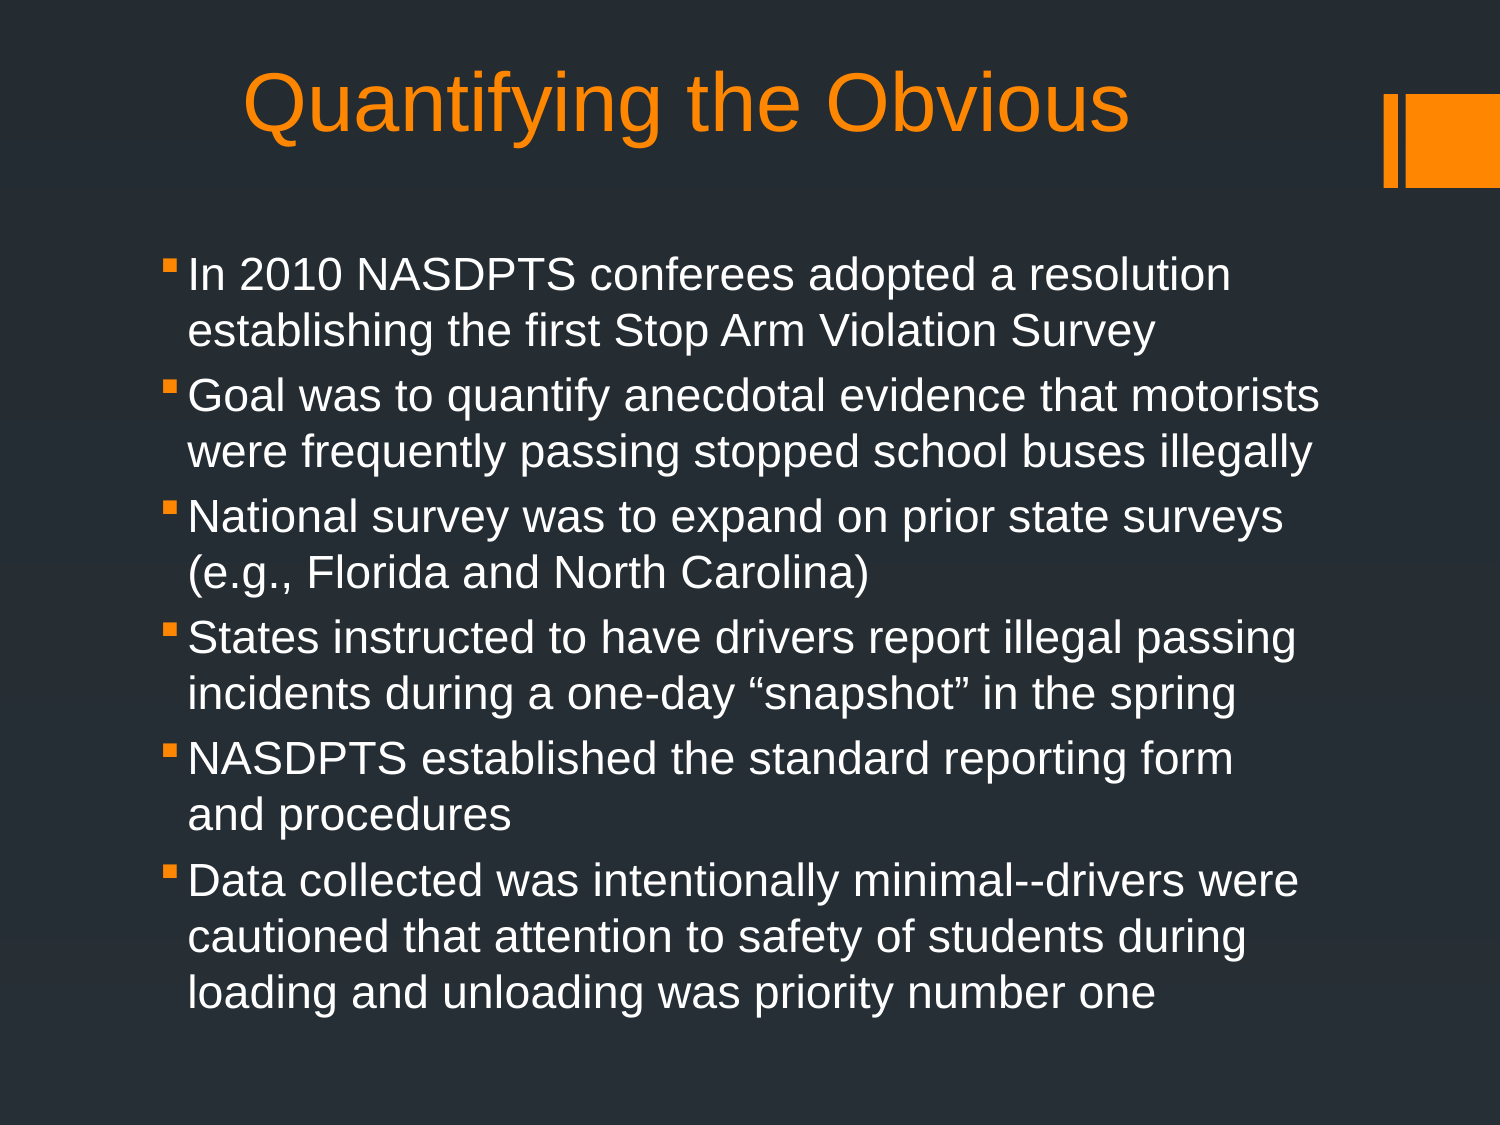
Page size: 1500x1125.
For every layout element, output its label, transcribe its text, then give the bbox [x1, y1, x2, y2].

list In 2010 NASDPTS conferees adopted a resolution establishing the first Stop Arm Violation Survey Goal was to quantify anecdotal evidence that motorists were frequently passing stopped school buses illegally National survey was to expand on prior state surveys (e.g., Florida and North Carolina) States instructed to have drivers report illegal passing incidents during a one-day “snapshot” in the spring NASDPTS established the standard reporting form and procedures Data collected was intentionally minimal--drivers were cautioned that attention to safety of students during loading and unloading was priority number one [137, 174, 1338, 1075]
title Quantifying the Obvious [87, 37, 1288, 156]
